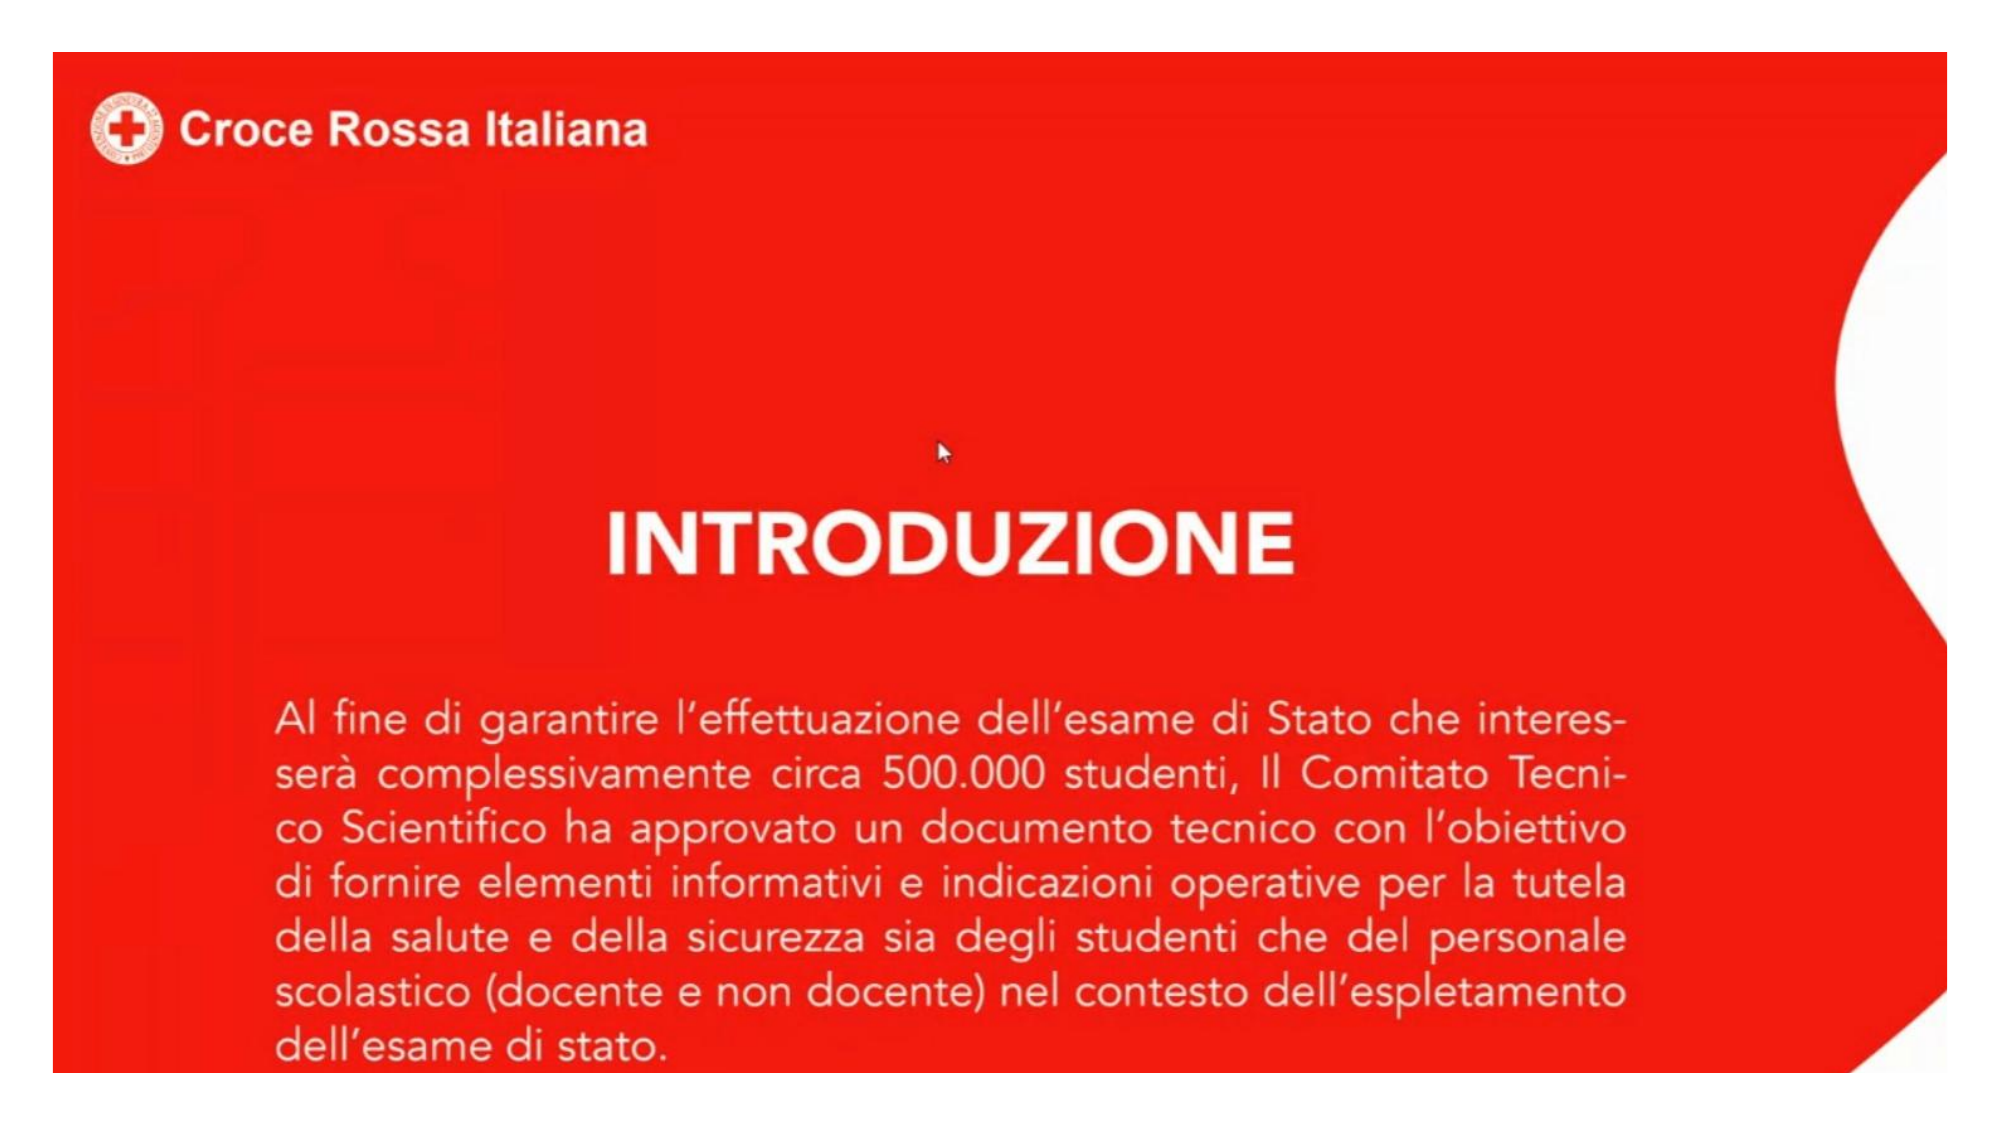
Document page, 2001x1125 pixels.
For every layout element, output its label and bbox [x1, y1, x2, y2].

list [52, 52, 1948, 1073]
